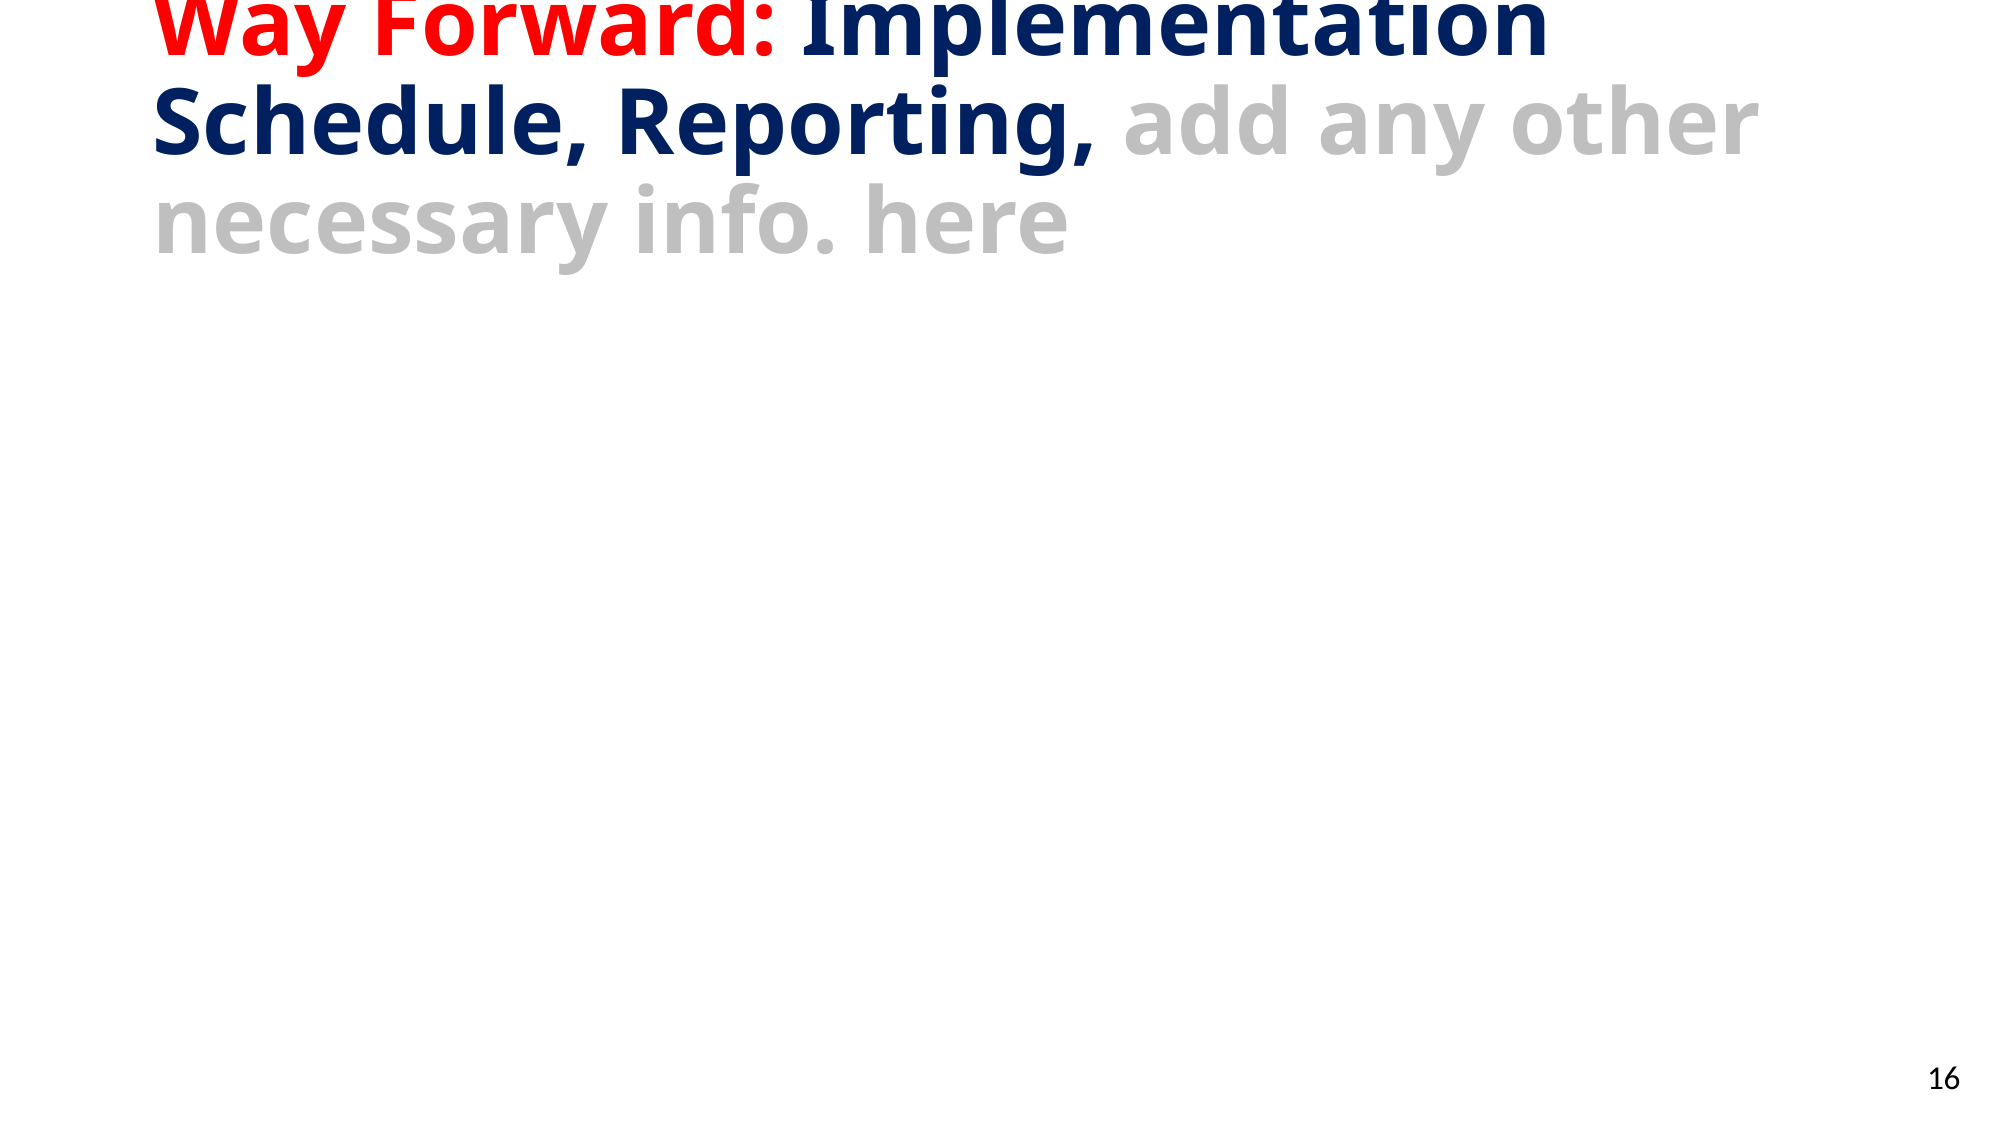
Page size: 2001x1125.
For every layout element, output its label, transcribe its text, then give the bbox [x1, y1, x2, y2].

title Way Forward: Implementation Schedule, Reporting, add any other necessary info. here [137, 16, 1941, 234]
slide_number 16 [1525, 1046, 1976, 1106]
